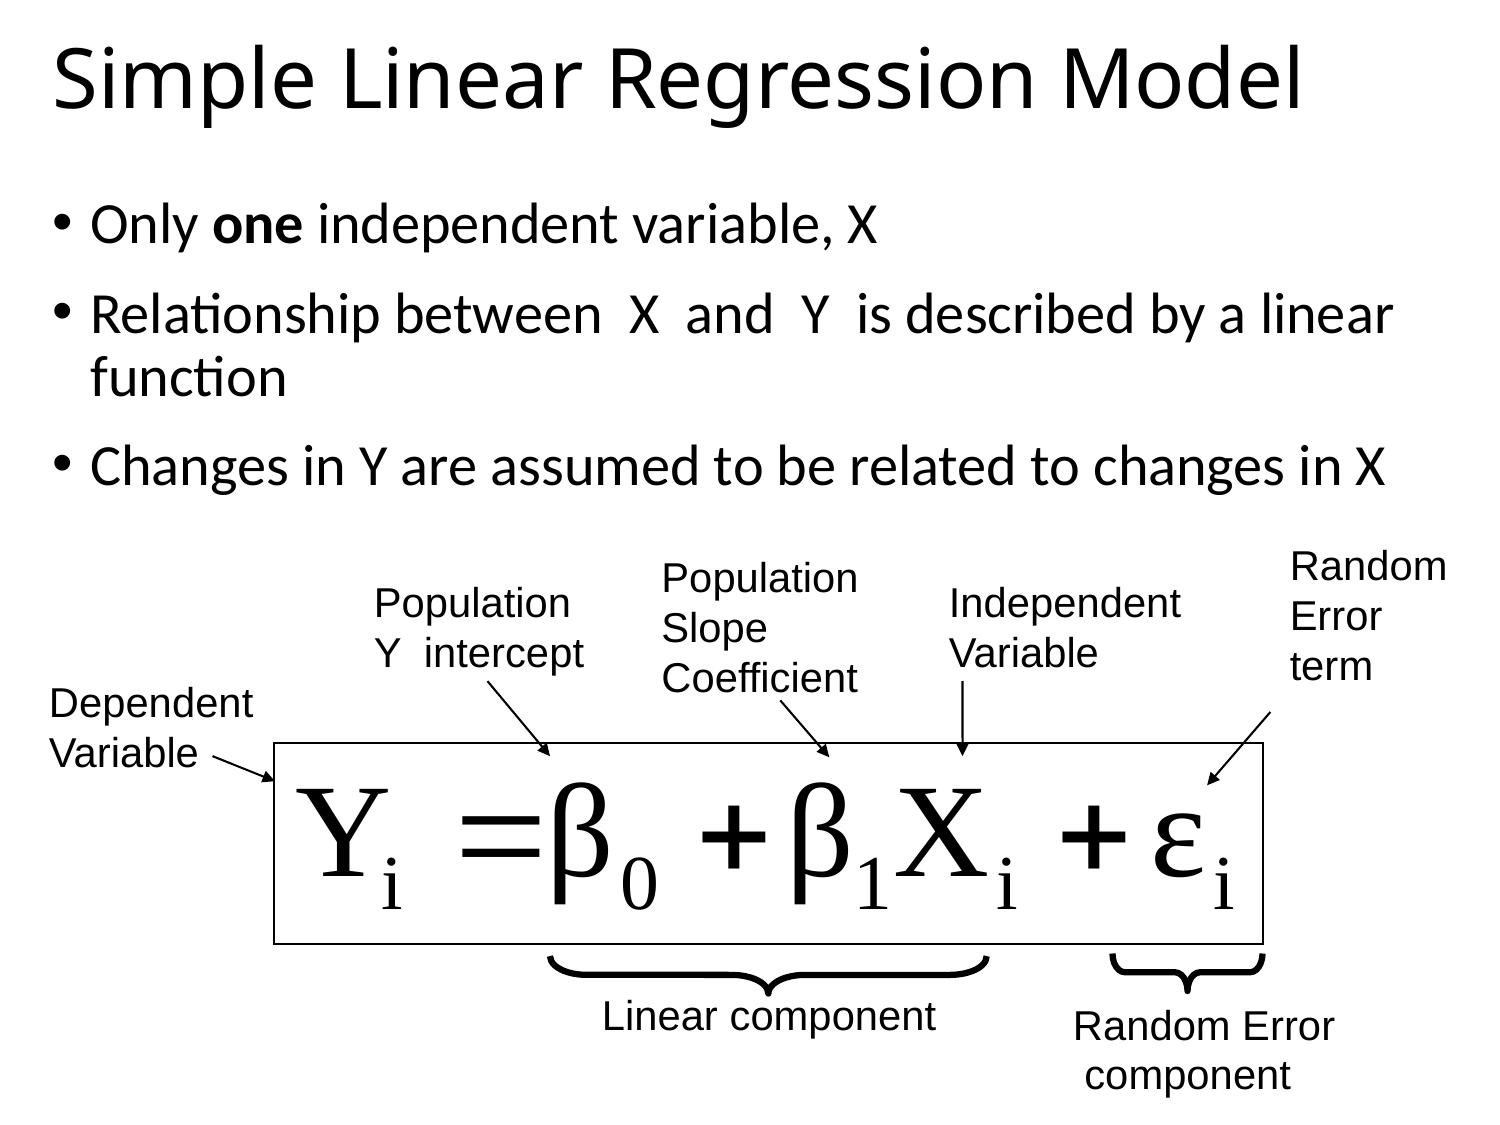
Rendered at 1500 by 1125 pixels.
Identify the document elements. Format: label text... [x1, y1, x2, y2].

text_box [549, 956, 987, 994]
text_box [274, 743, 1263, 944]
text_box Random Error component [1058, 991, 1351, 1106]
text_box [212, 756, 274, 783]
text_box Random Error term [1274, 531, 1464, 696]
title Simple Linear Regression Model [37, 0, 1468, 170]
text_box Population Y intercept [359, 568, 610, 684]
text_box Linear component [587, 981, 952, 1046]
text_box [1112, 953, 1263, 991]
text_box Independent Variable [934, 568, 1198, 684]
text_box Dependent Variable [34, 668, 336, 784]
list Only one independent variable, X Relationship between X and Y is described by a linear function Changes in Y are assumed to be related to changes in X [37, 186, 1468, 1064]
text_box Population Slope Coefficient [646, 543, 885, 709]
